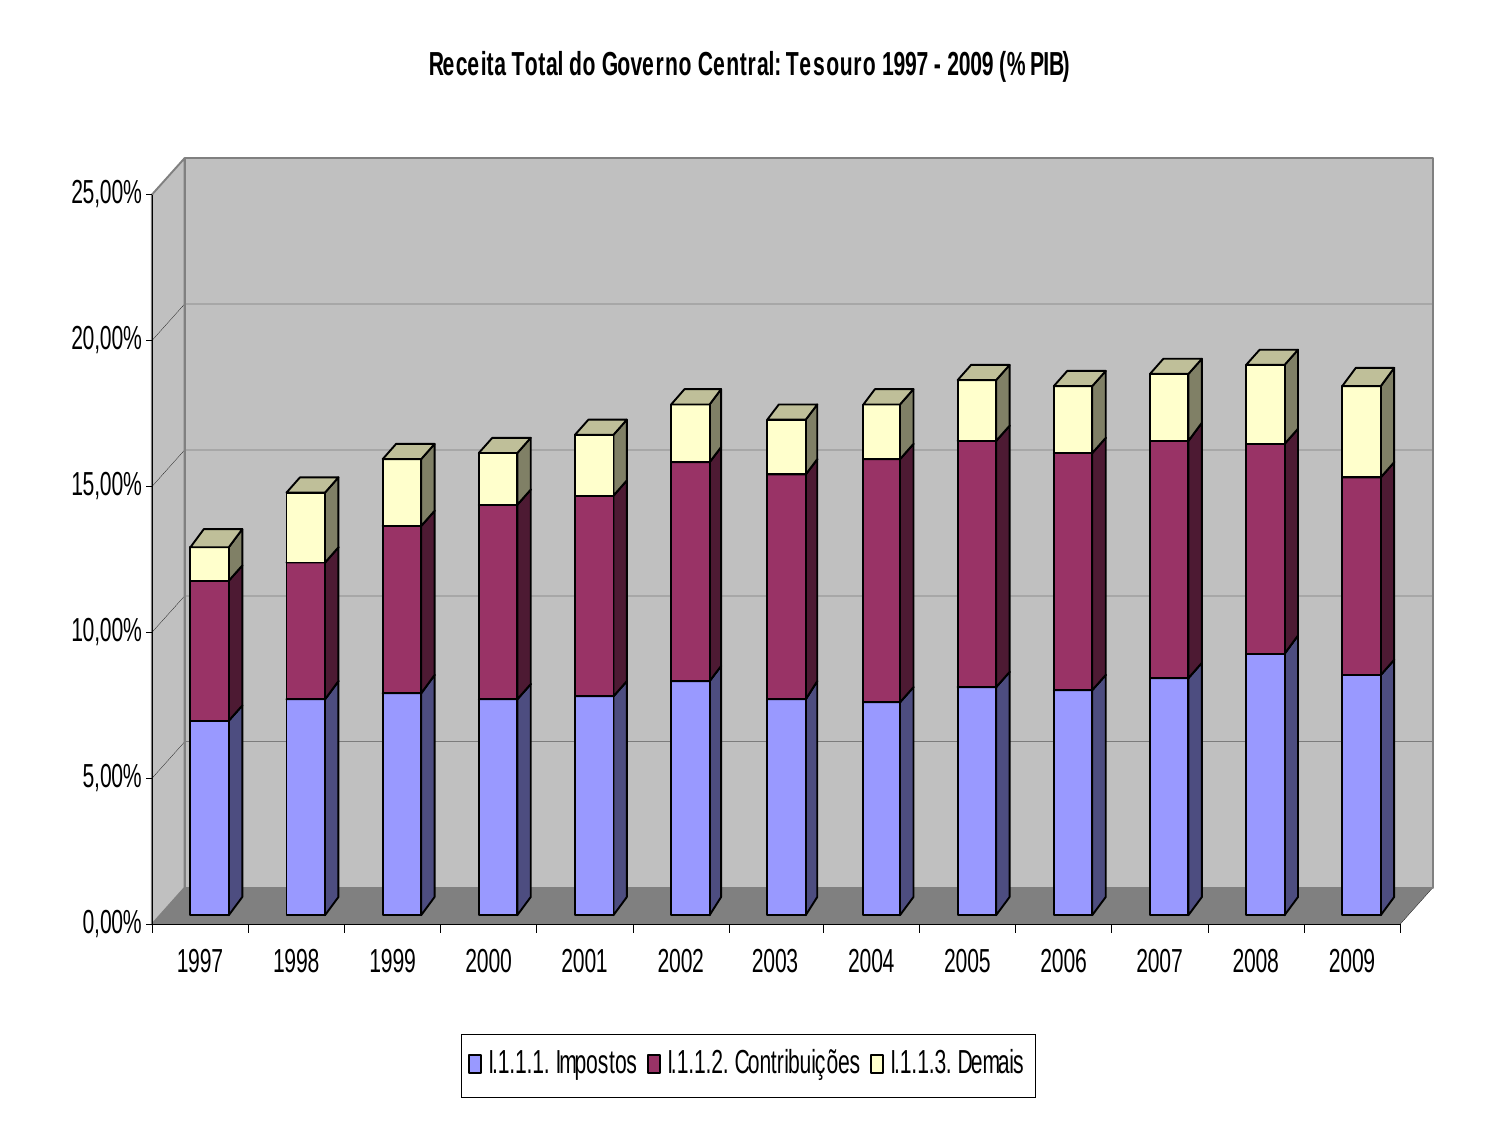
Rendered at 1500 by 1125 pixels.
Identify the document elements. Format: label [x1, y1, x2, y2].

text_box [0, 0, 1500, 1125]
